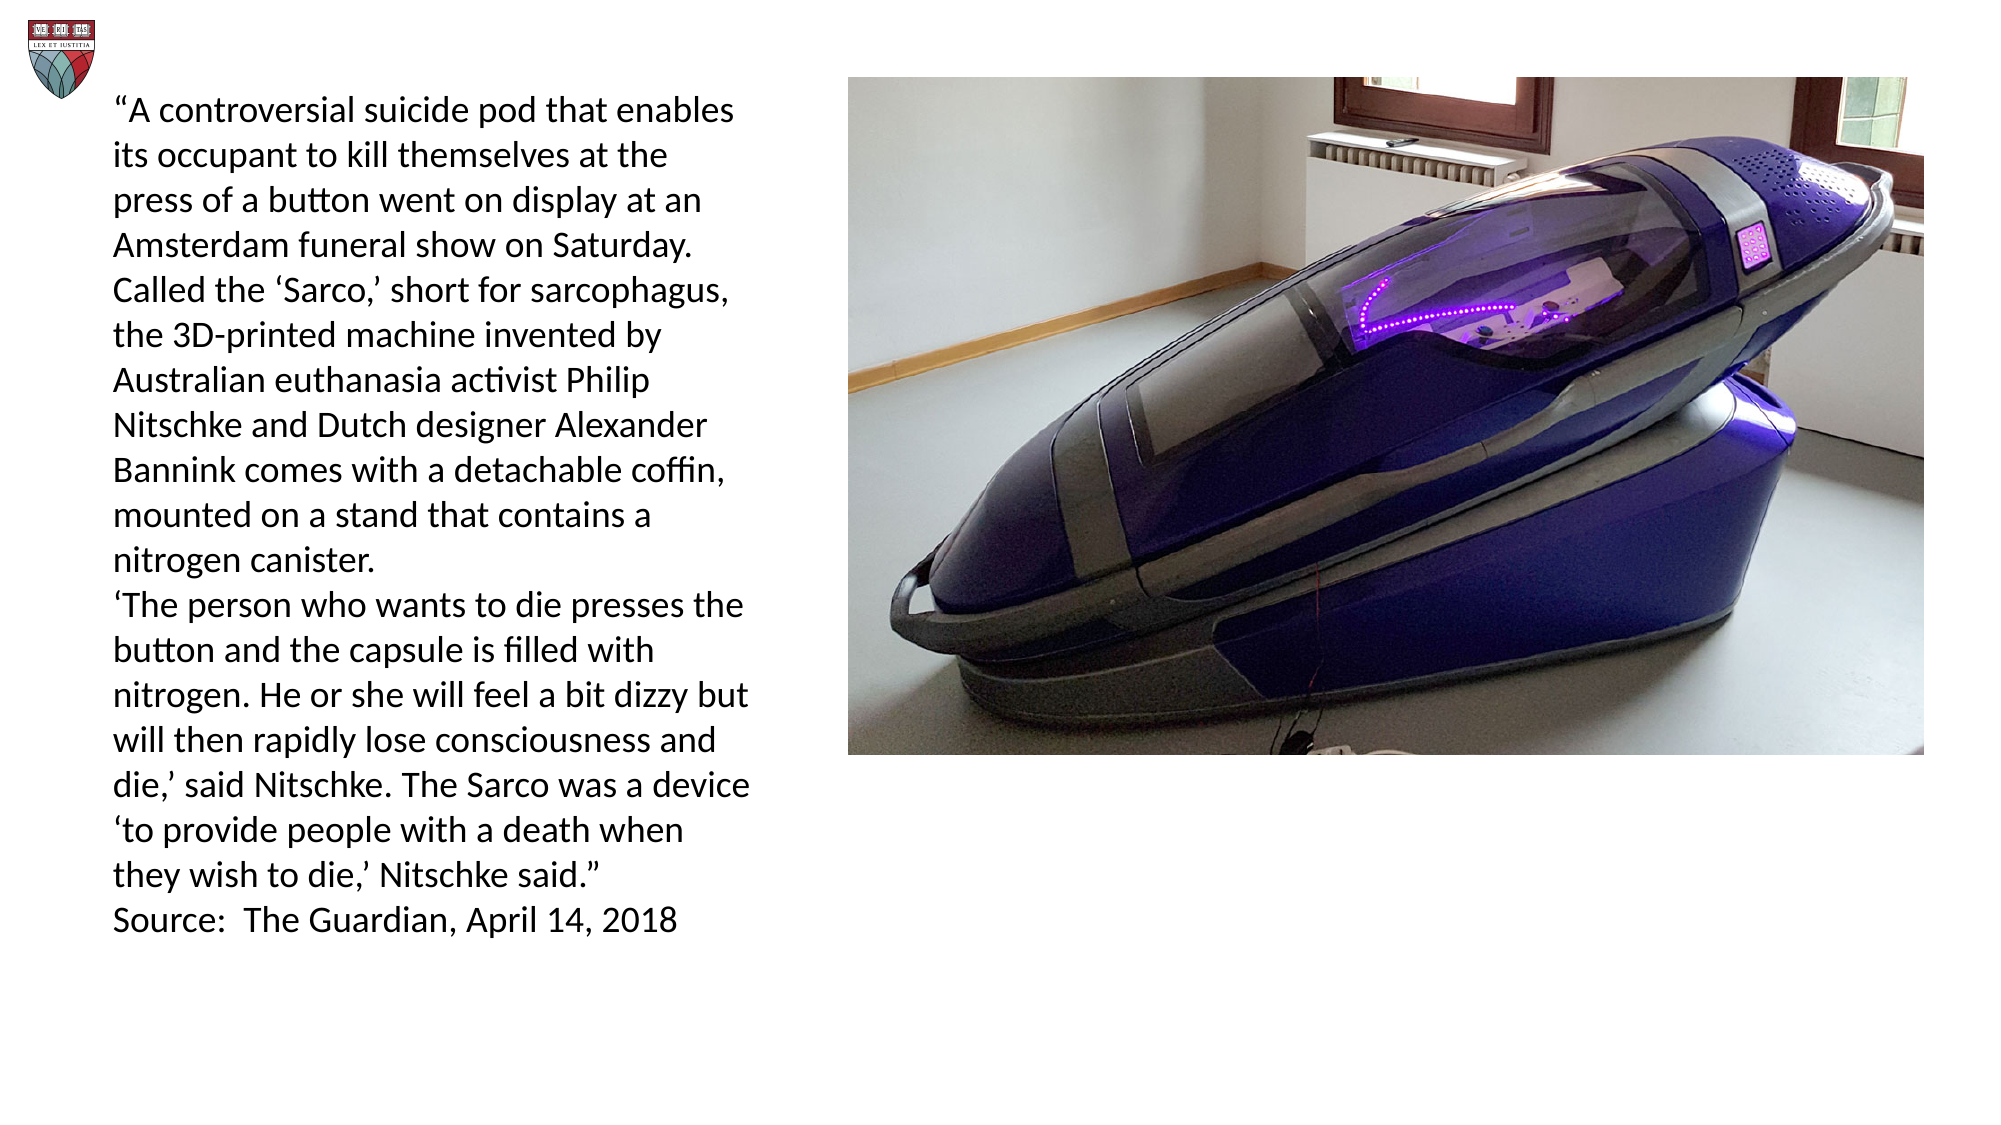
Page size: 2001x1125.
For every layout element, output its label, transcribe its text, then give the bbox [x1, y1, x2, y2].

picture [28, 20, 95, 99]
text_box “A controversial suicide pod that enables its occupant to kill themselves at the press of a button went on display at an Amsterdam funeral show on Saturday. Called the ‘Sarco,’ short for sarcophagus, the 3D-printed machine invented by Australian euthanasia activist Philip Nitschke and Dutch designer Alexander Bannink comes with a detachable coffin, mounted on a stand that contains a nitrogen canister. ‘The person who wants to die presses the button and the capsule is filled with nitrogen. He or she will feel a bit dizzy but will then rapidly lose consciousness and die,’ said Nitschke. The Sarco was a device ‘to provide people with a death when they wish to die,’ Nitschke said.” Source: The Guardian, April 14, 2018 [98, 77, 771, 993]
picture [848, 77, 1924, 755]
